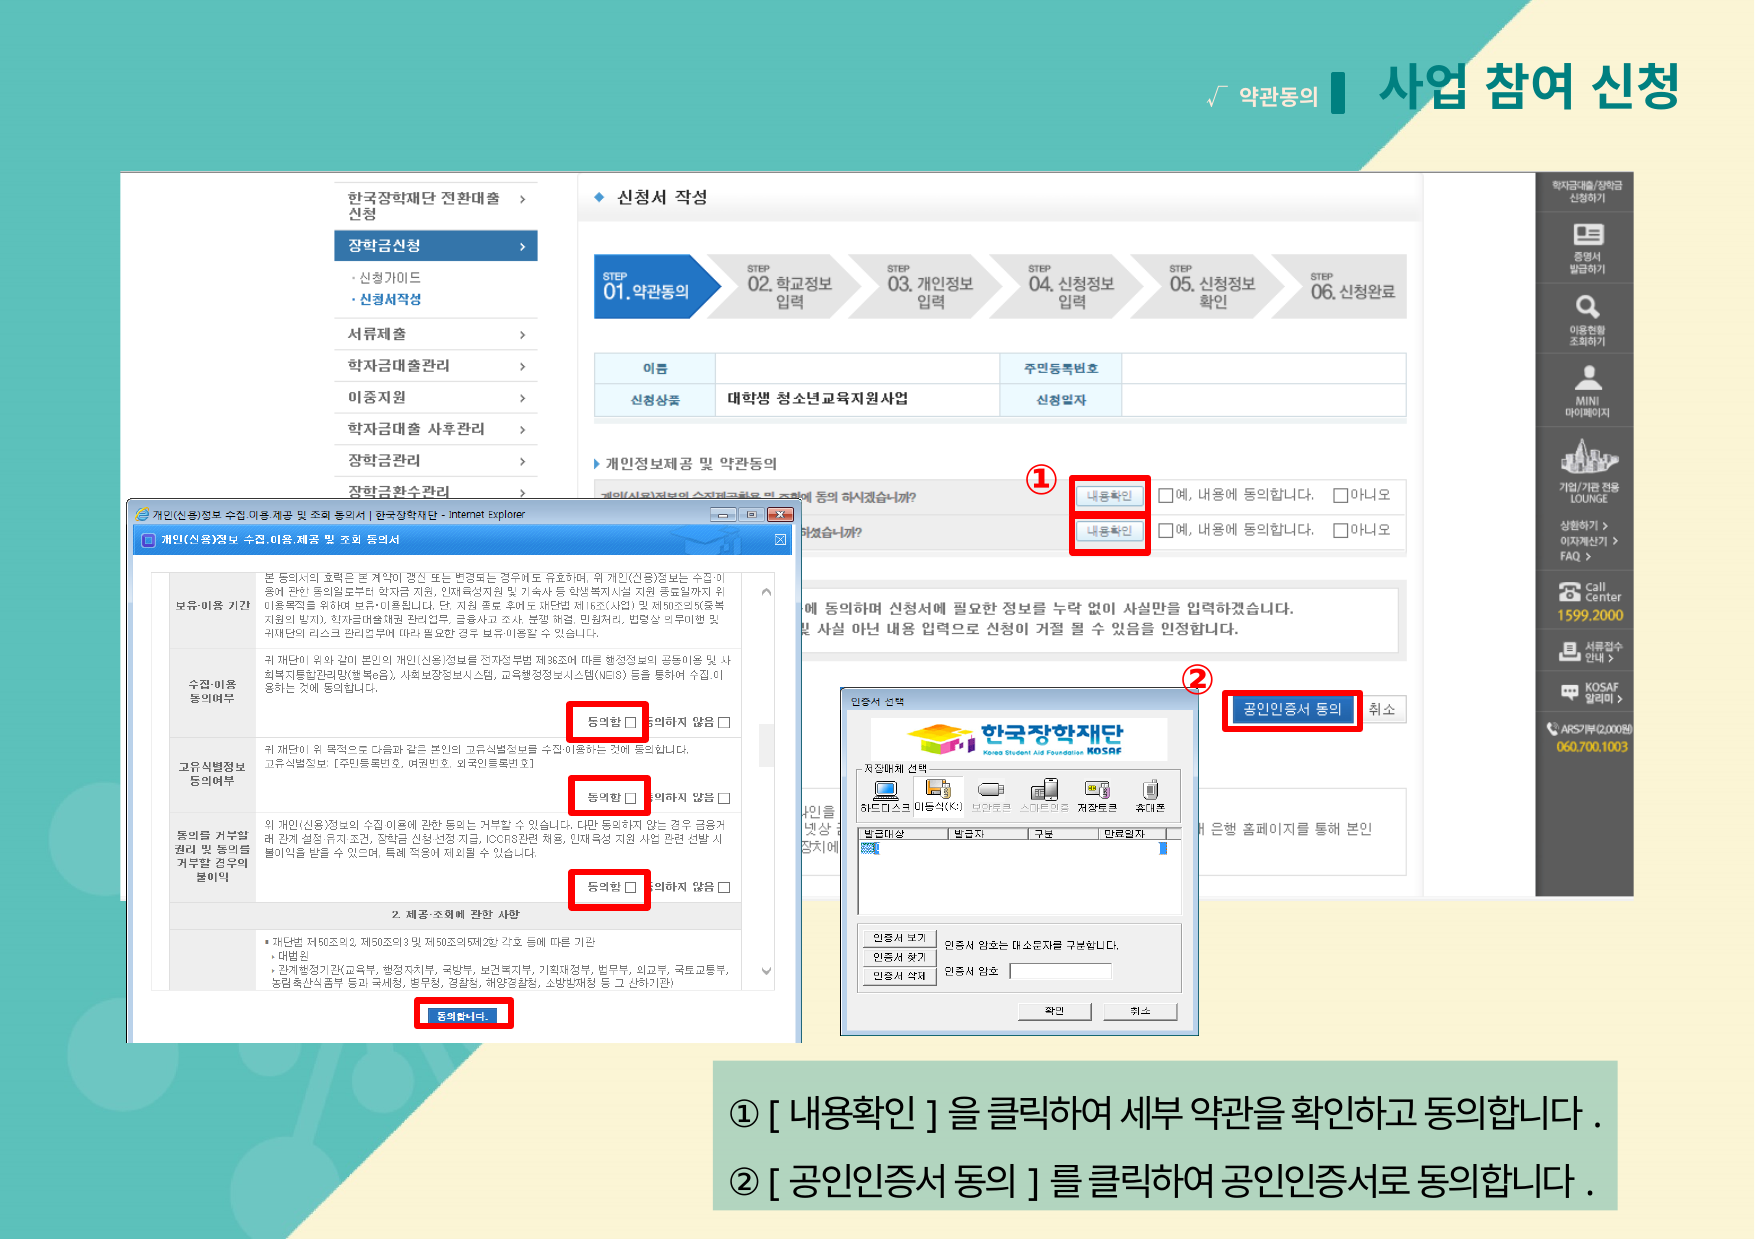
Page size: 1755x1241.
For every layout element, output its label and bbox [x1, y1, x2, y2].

picture [0, 0, 1755, 1240]
text_box [120, 170, 1634, 1043]
